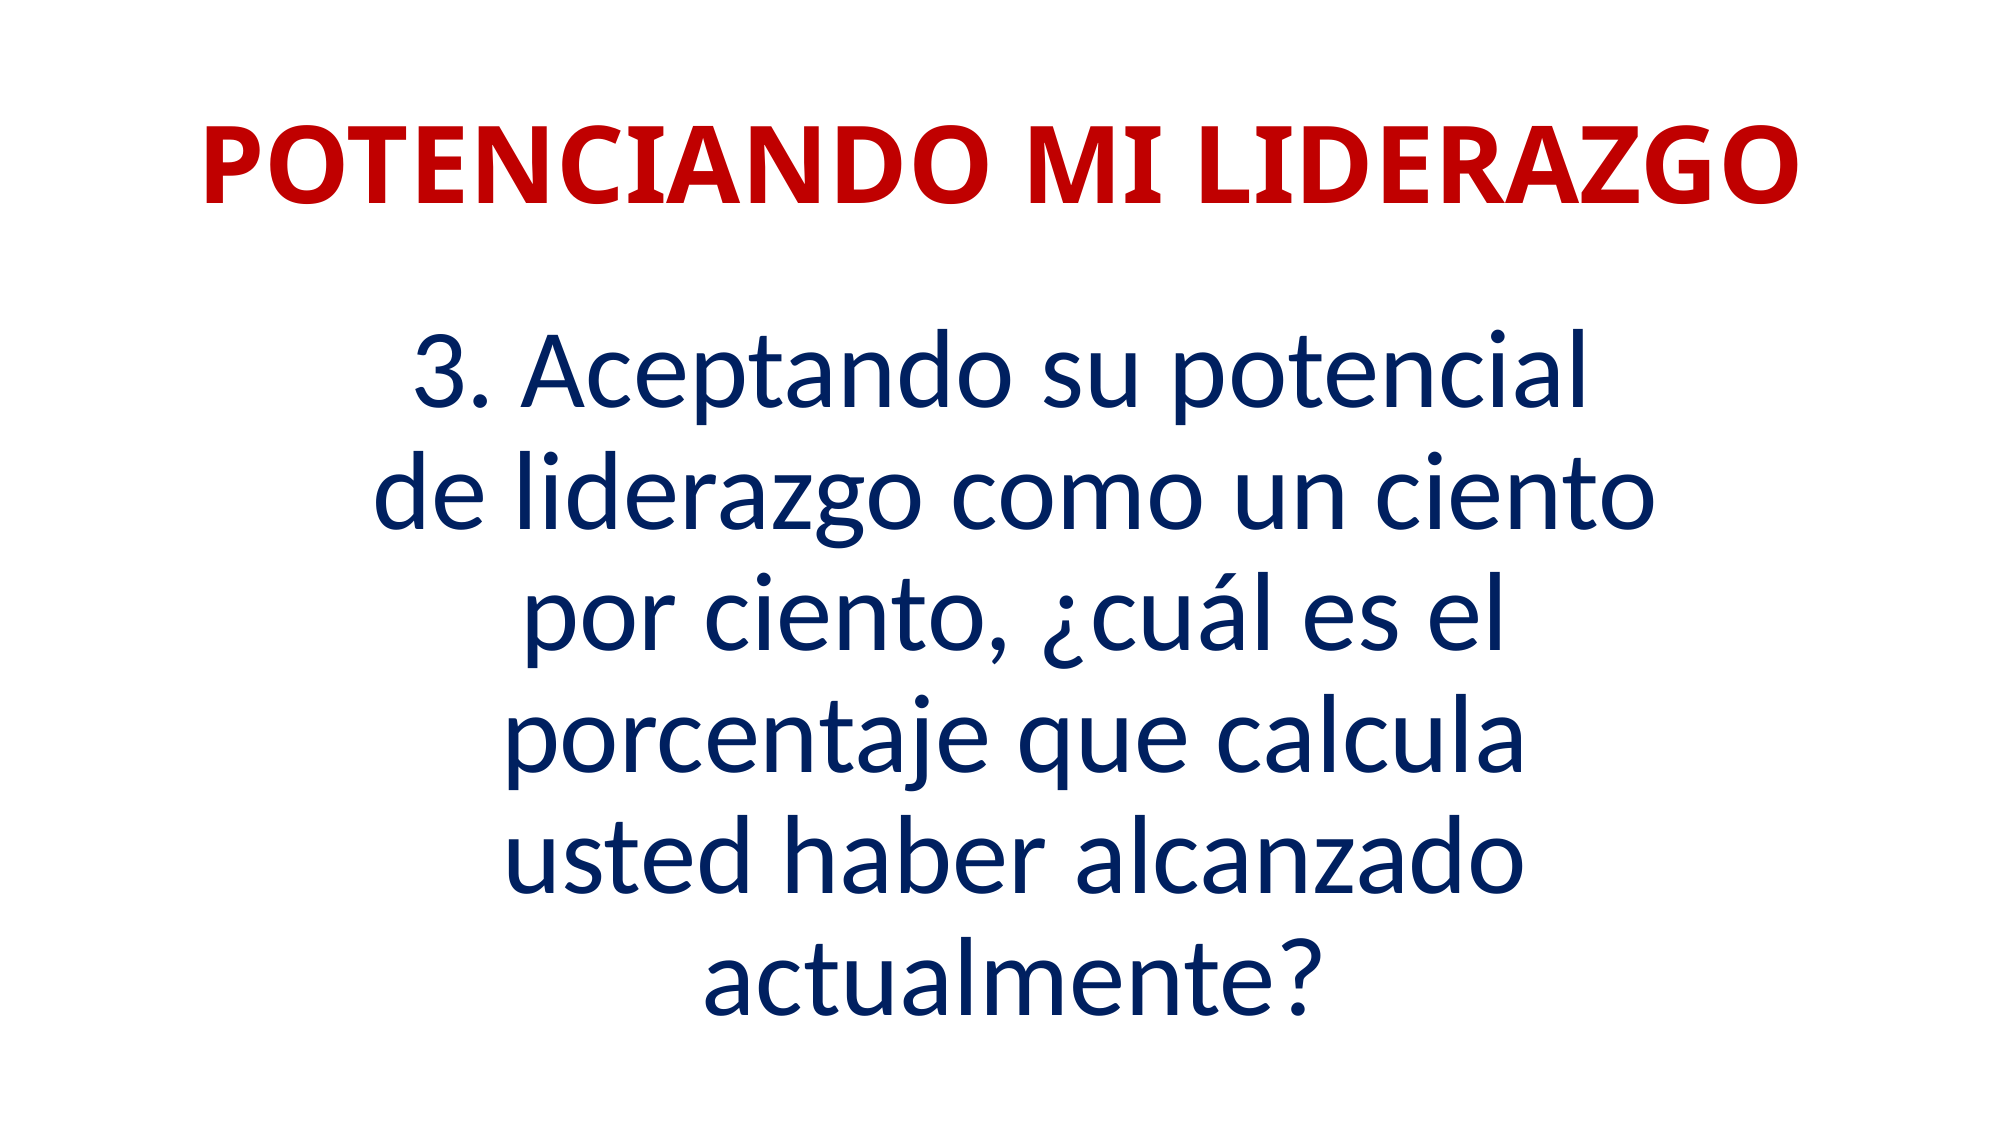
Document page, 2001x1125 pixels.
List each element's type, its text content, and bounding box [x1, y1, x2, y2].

title POTENCIANDO MI LIDERAZGO [138, 60, 1864, 278]
list 3. Aceptando su potencial de liderazgo como un ciento por ciento, ¿cuál es el porcentaje que calcula usted haber alcanzado actualmente? [326, 303, 1677, 1041]
